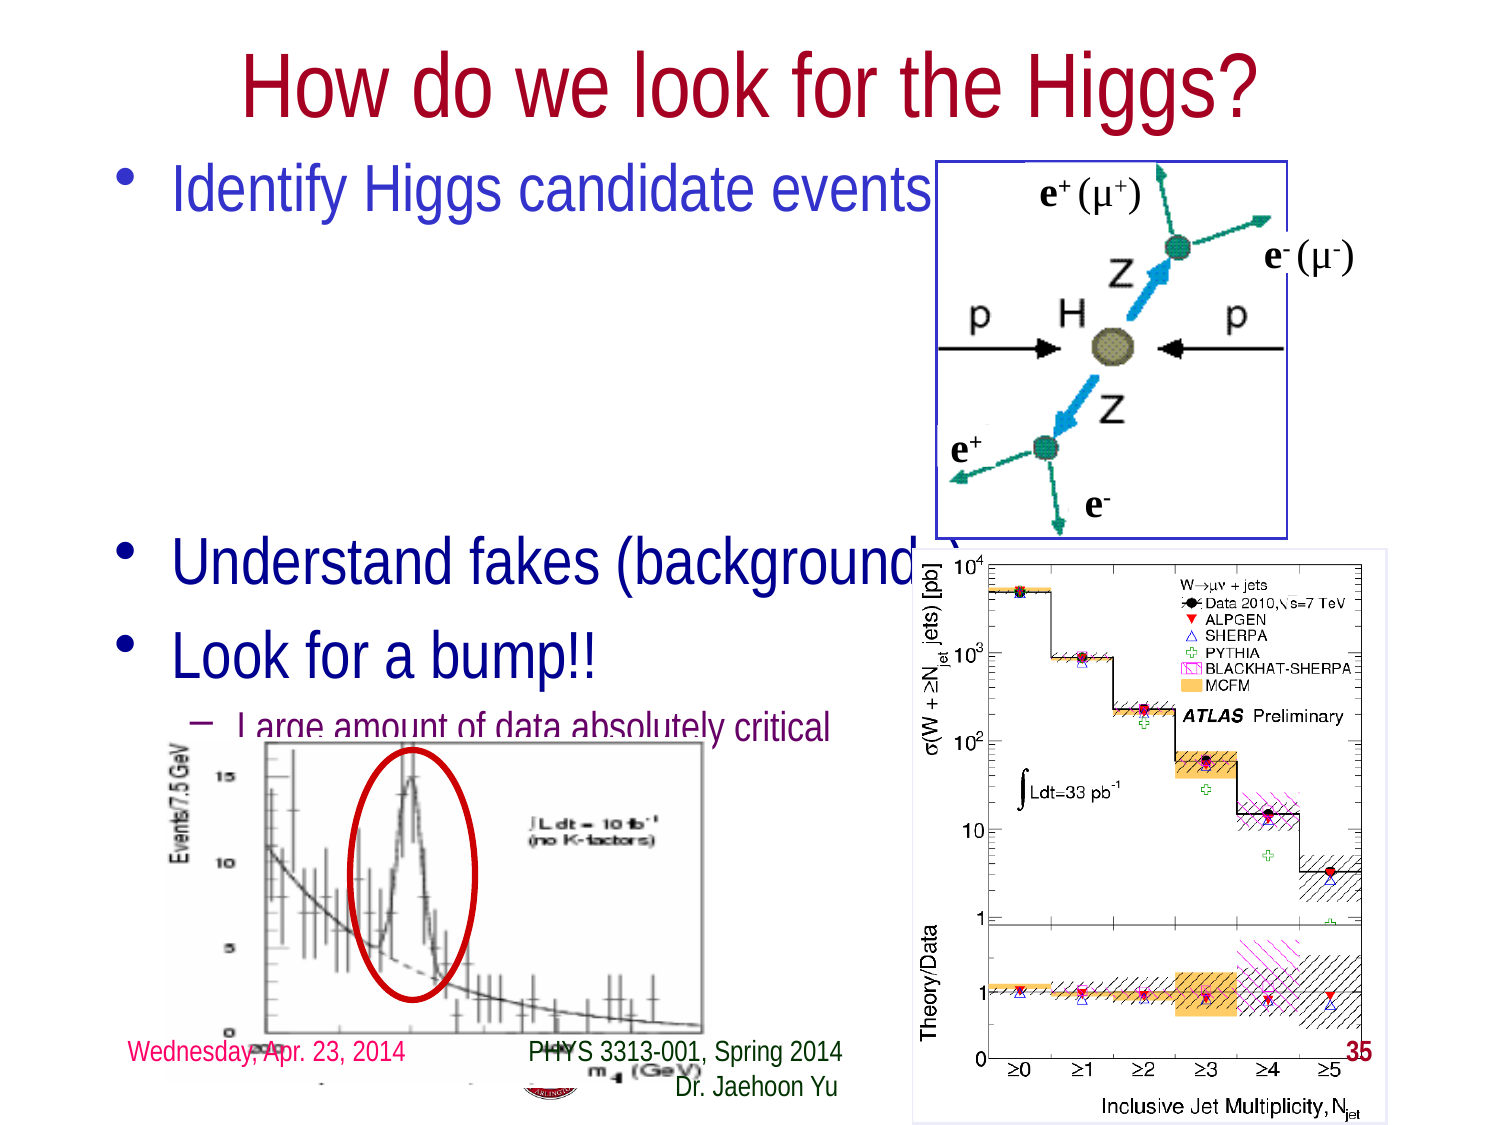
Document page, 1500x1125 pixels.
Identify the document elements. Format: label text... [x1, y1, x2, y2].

list Identify Higgs candidate events Understand fakes (backgrounds) Look for a bump!! Large amount of data absolutely critical [99, 137, 1438, 951]
footer PHYS 3313-001, Spring 2014 Dr. Jaehoon Yu [512, 1024, 907, 1101]
picture [149, 737, 713, 1088]
title How do we look for the Higgs? [112, 12, 1388, 137]
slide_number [112, 1024, 426, 1101]
picture [912, 547, 1388, 1125]
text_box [937, 162, 1376, 538]
